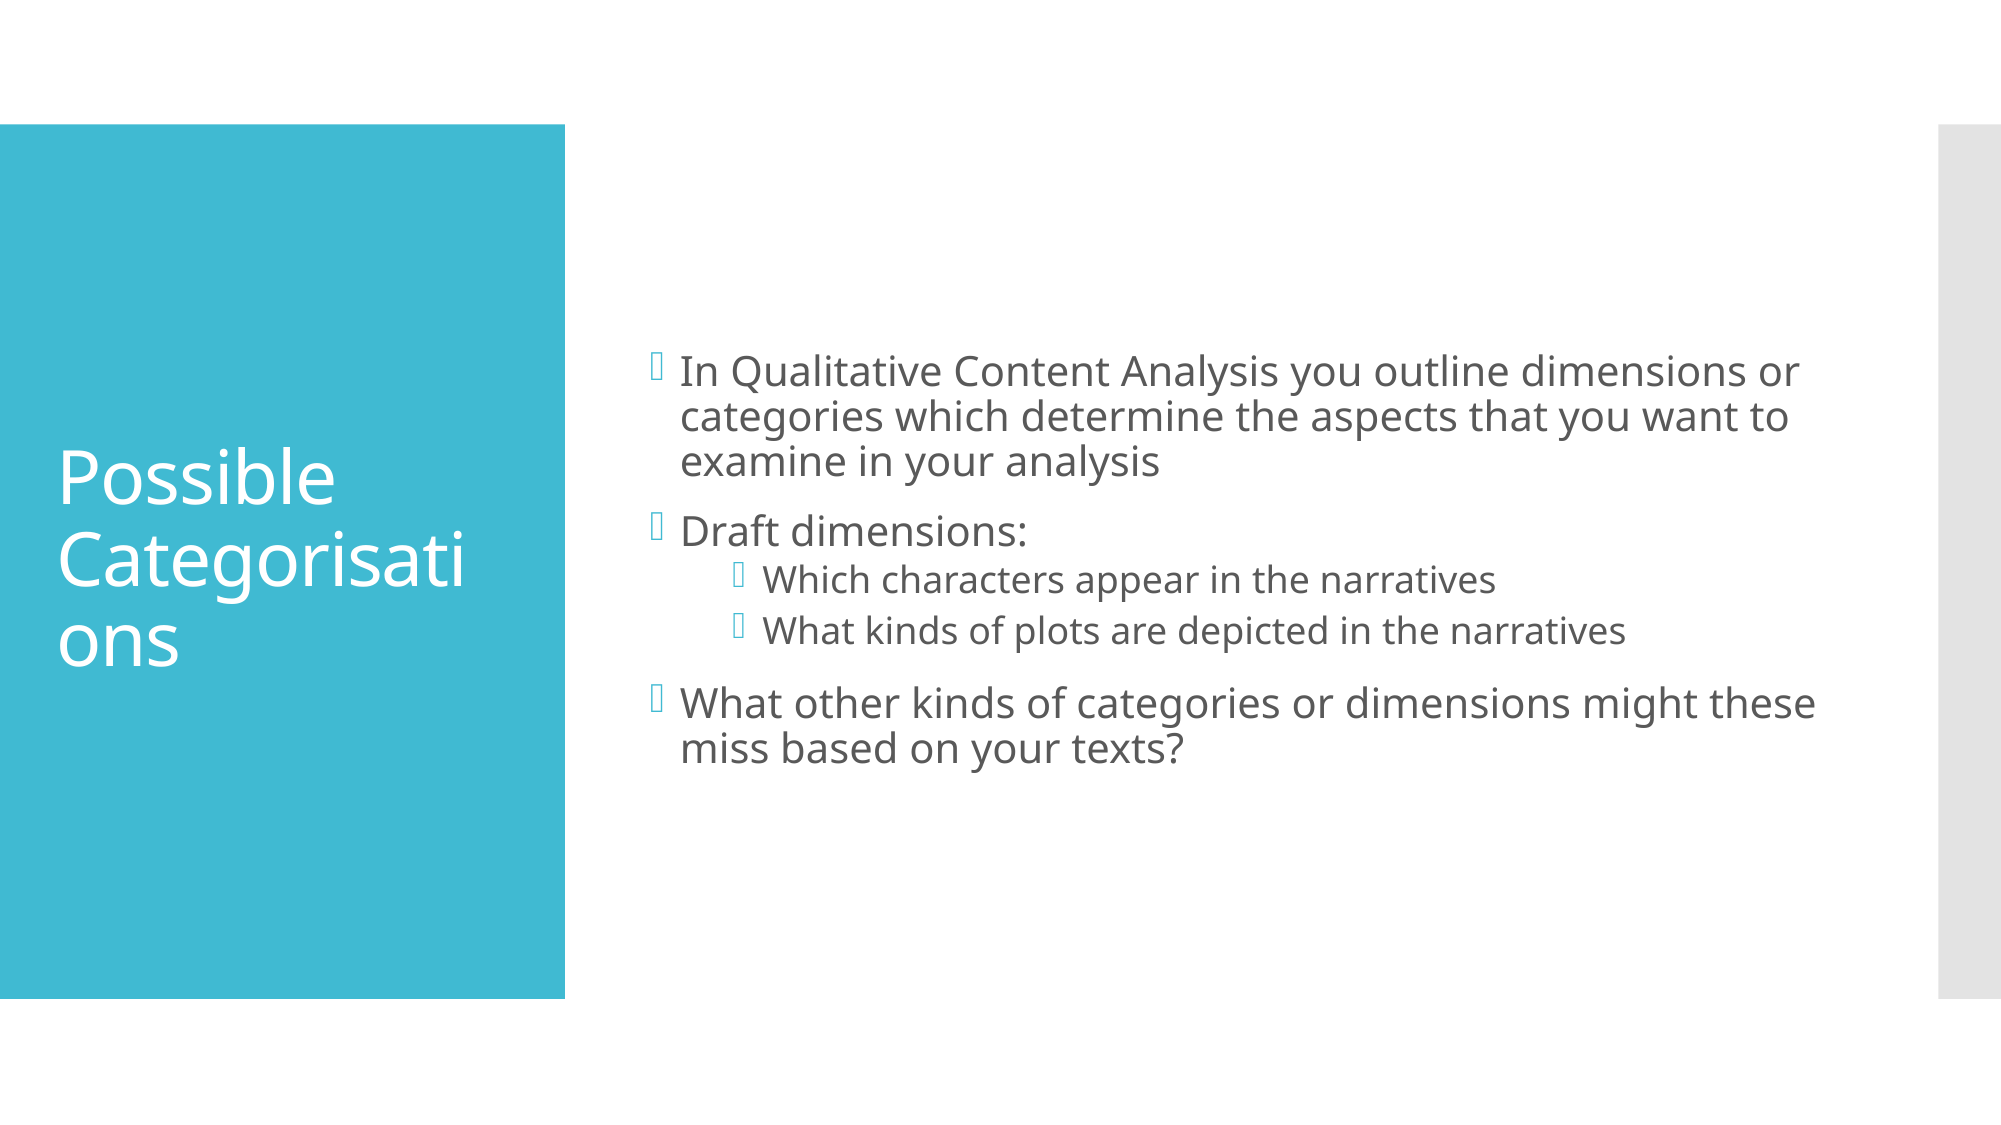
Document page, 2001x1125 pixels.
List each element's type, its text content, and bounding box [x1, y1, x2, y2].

list In Qualitative Content Analysis you outline dimensions or categories which determine the aspects that you want to examine in your analysis Draft dimensions: Which characters appear in the narratives What kinds of plots are depicted in the narratives What other kinds of categories or dimensions might these miss based on your texts? [634, 141, 1835, 982]
title Possible Categorisations [41, 184, 525, 940]
